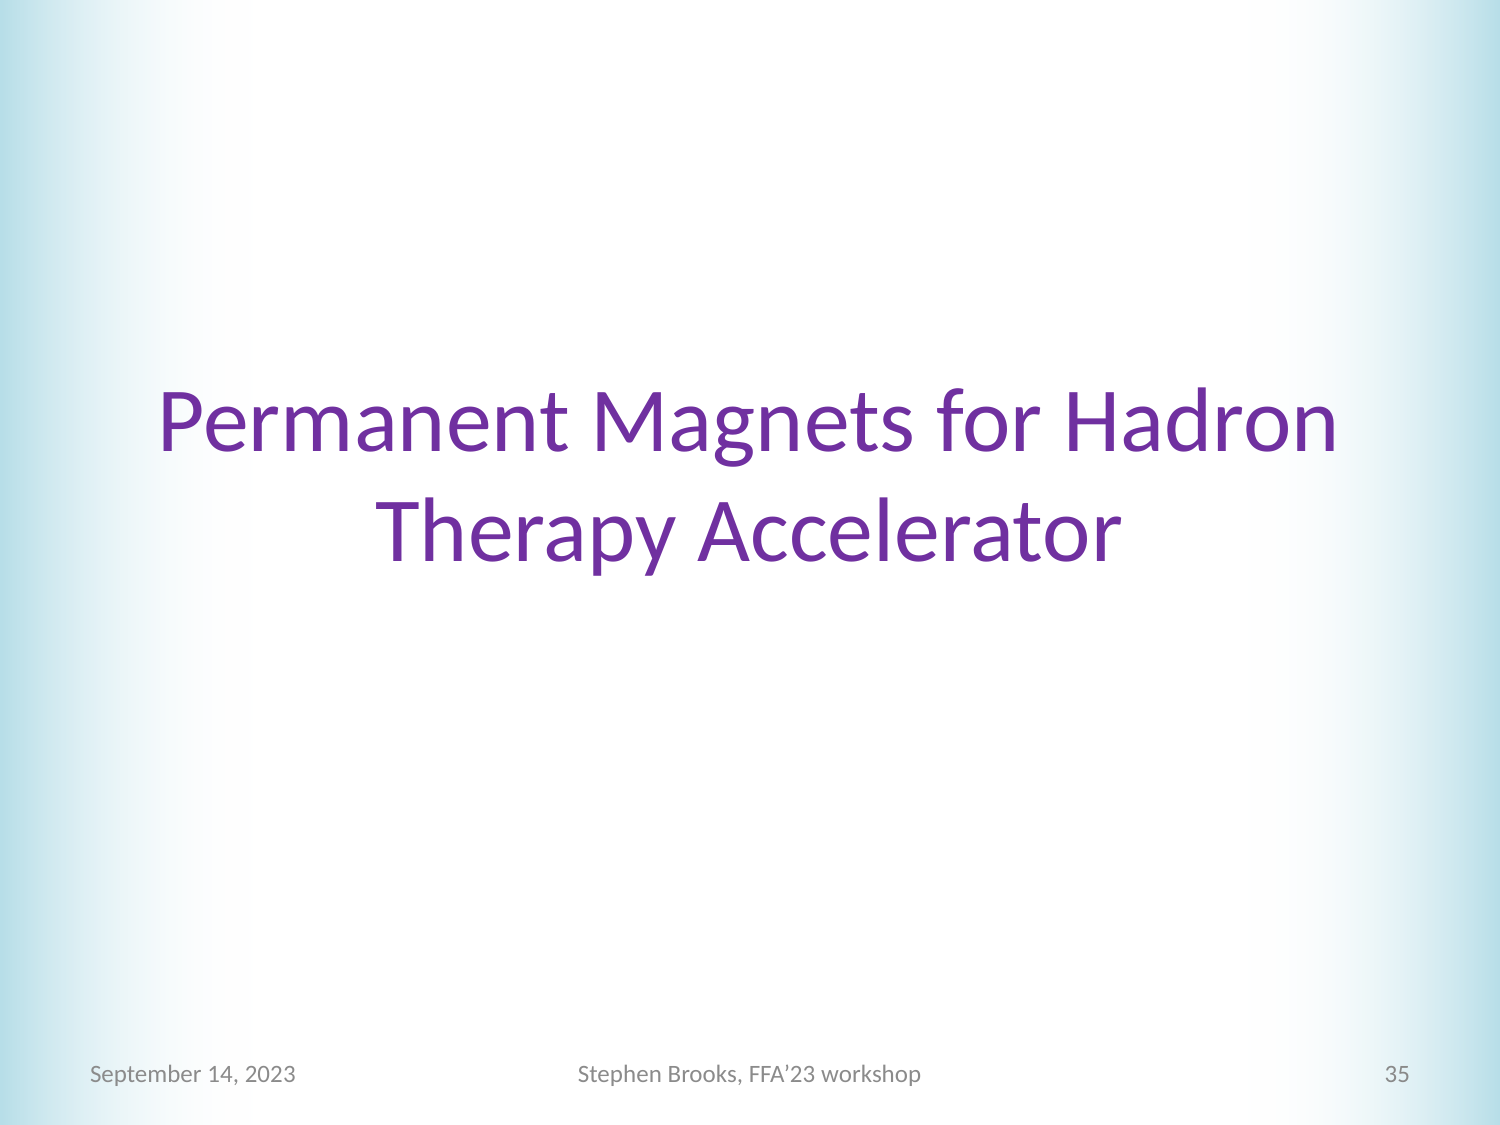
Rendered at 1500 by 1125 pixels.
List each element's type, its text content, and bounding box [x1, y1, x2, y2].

title Permanent Magnets for Hadron Therapy Accelerator [112, 349, 1388, 591]
footer Stephen Brooks, FFA’23 workshop [512, 1042, 988, 1103]
slide_number 35 [1074, 1042, 1425, 1103]
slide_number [75, 1042, 425, 1103]
